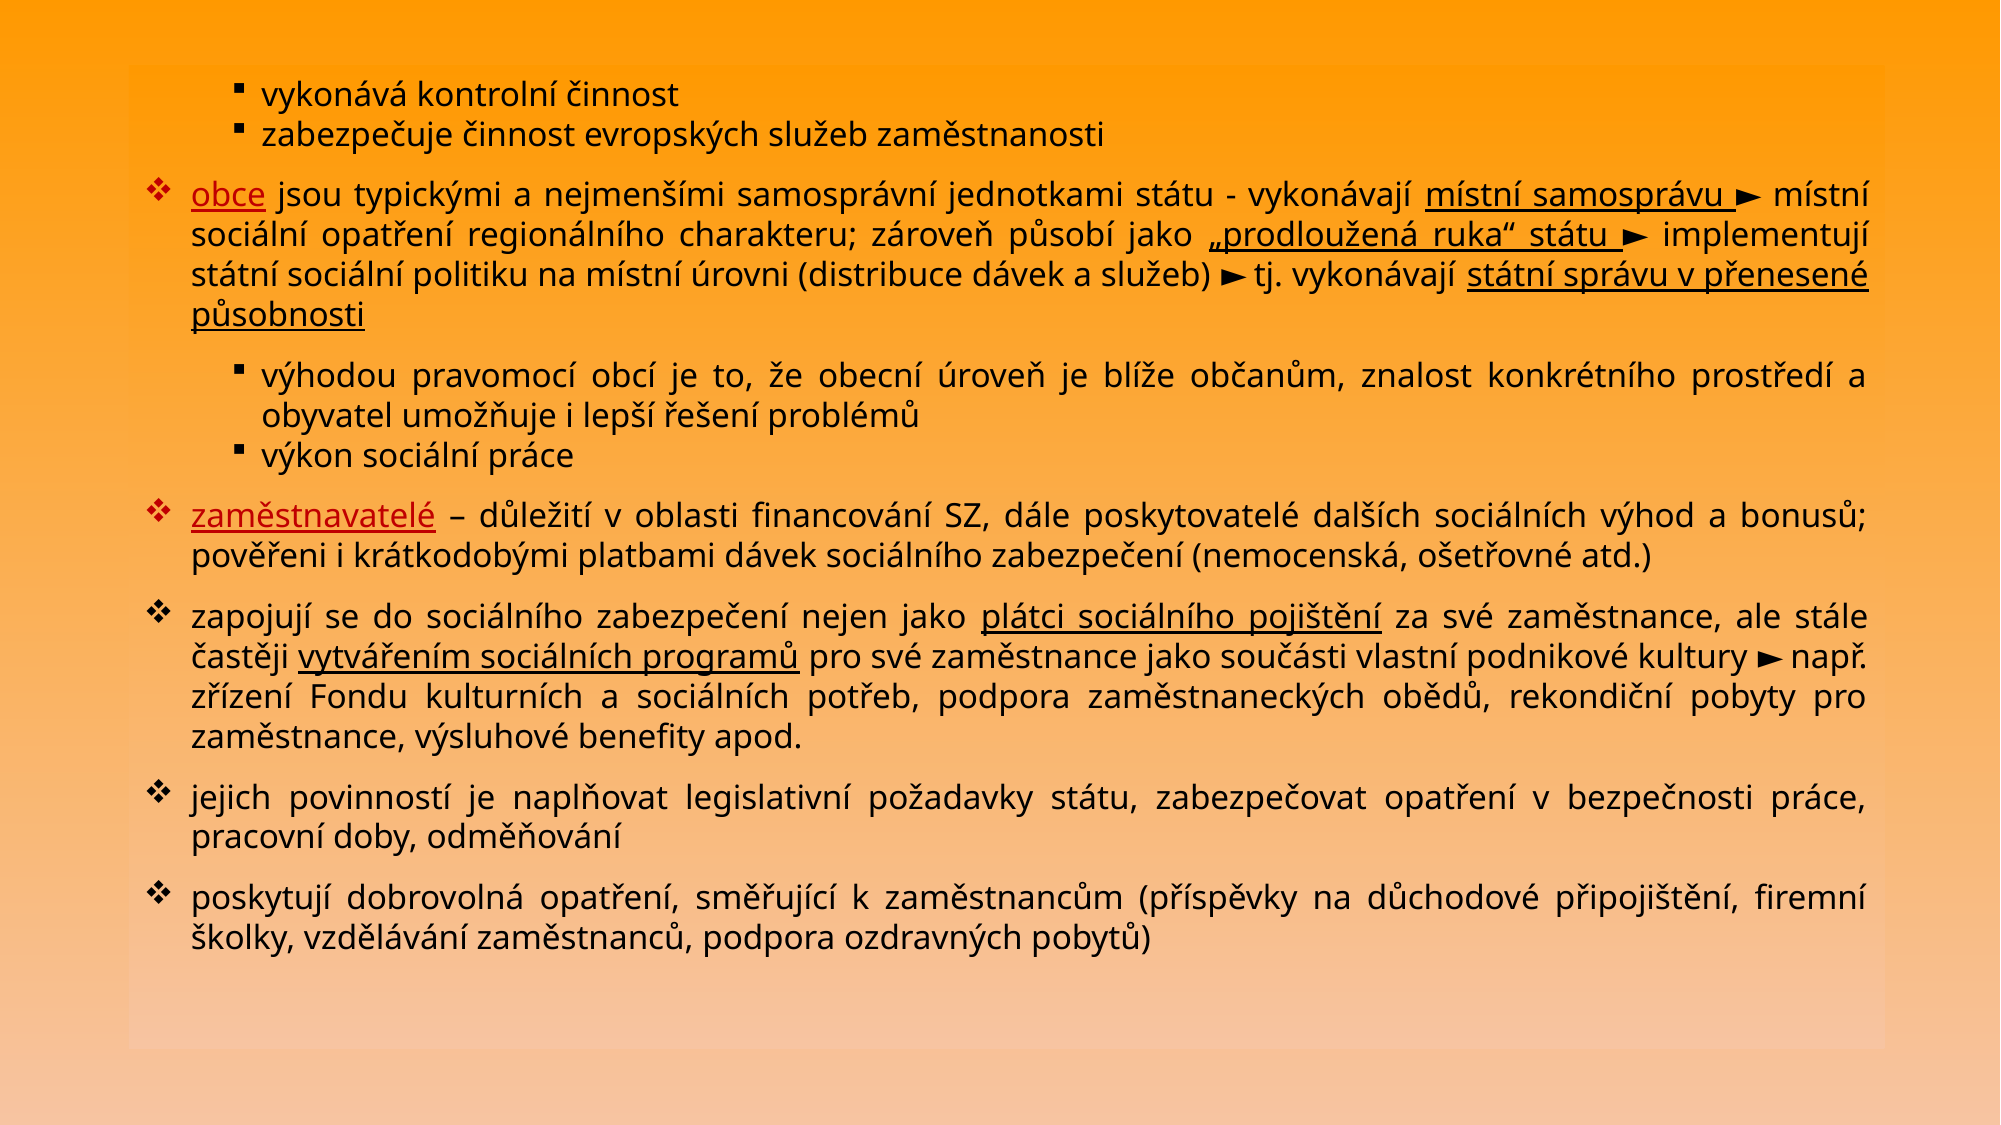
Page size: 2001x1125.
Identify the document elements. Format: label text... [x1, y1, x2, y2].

subtitle vykonává kontrolní činnost zabezpečuje činnost evropských služeb zaměstnanosti obce jsou typickými a nejmenšími samosprávní jednotkami státu - vykonávají místní samosprávu ► místní sociální opatření regionálního charakteru; zároveň působí jako „prodloužená ruka“ státu ► implementují státní sociální politiku na místní úrovni (distribuce dávek a služeb) ► tj. vykonávají státní správu v přenesené působnosti výhodou pravomocí obcí je to, že obecní úroveň je blíže občanům, znalost konkrétního prostředí a obyvatel umožňuje i lepší řešení problémů výkon sociální práce zaměstnavatelé – důležití v oblasti financování SZ, dále poskytovatelé dalších sociálních výhod a bonusů; pověřeni i krátkodobými platbami dávek sociálního zabezpečení (nemocenská, ošetřovné atd.) zapojují se do sociálního zabezpečení nejen jako plátci sociálního pojištění za své zaměstnance, ale stále častěji vytvářením sociálních programů pro své zaměstnance jako součásti vlastní podnikové kultury ► např. zřízení Fondu kulturních a sociálních potřeb, podpora zaměstnaneckých obědů, rekondiční pobyty pro zaměstnance, výsluhové benefity apod. jejich povinností je naplňovat legislativní požadavky státu, zabezpečovat opatření v bezpečnosti práce, pracovní doby, odměňování poskytují dobrovolná opatření, směřující k zaměstnancům (příspěvky na důchodové připojištění, firemní školky, vzdělávání zaměstnanců, podpora ozdravných pobytů) [128, 65, 1885, 1049]
